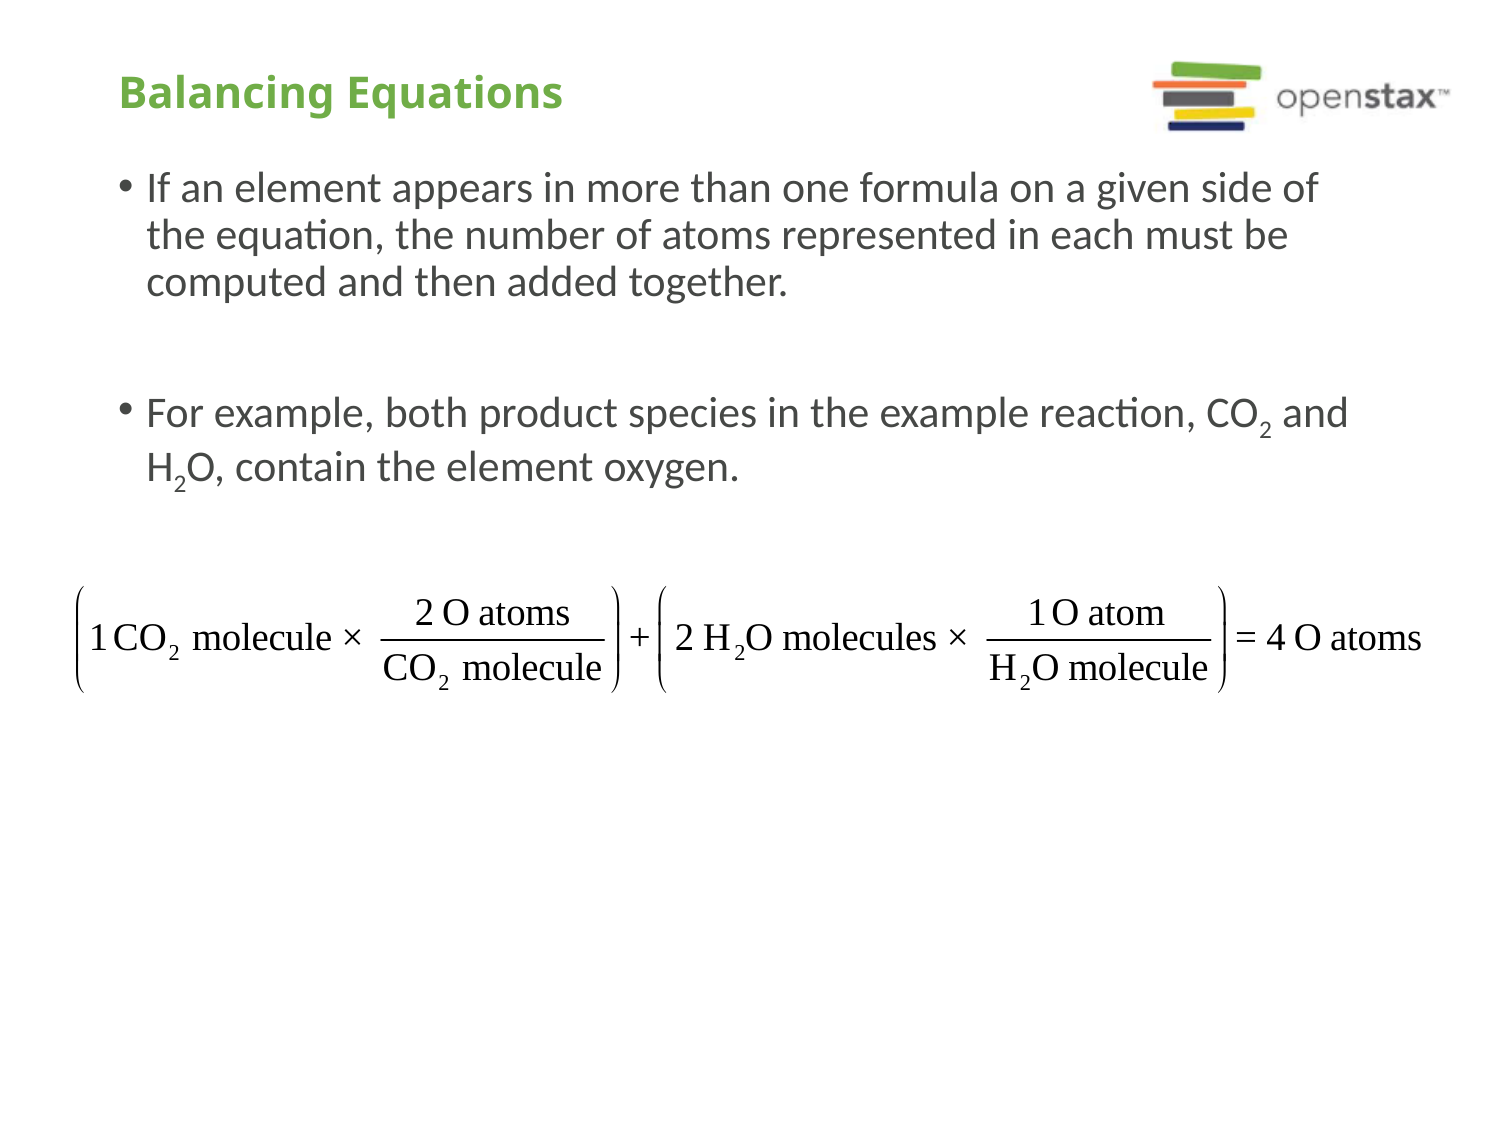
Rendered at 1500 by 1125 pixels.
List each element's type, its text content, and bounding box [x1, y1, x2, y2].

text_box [68, 580, 1429, 809]
title Balancing Equations [103, 59, 1397, 130]
list If an element appears in more than one formula on a given side of the equation, the number of atoms represented in each must be computed and then added together. For example, both product species in the example reaction, CO2 and H2O, contain the element oxygen. [103, 156, 1397, 580]
picture [1151, 59, 1452, 134]
